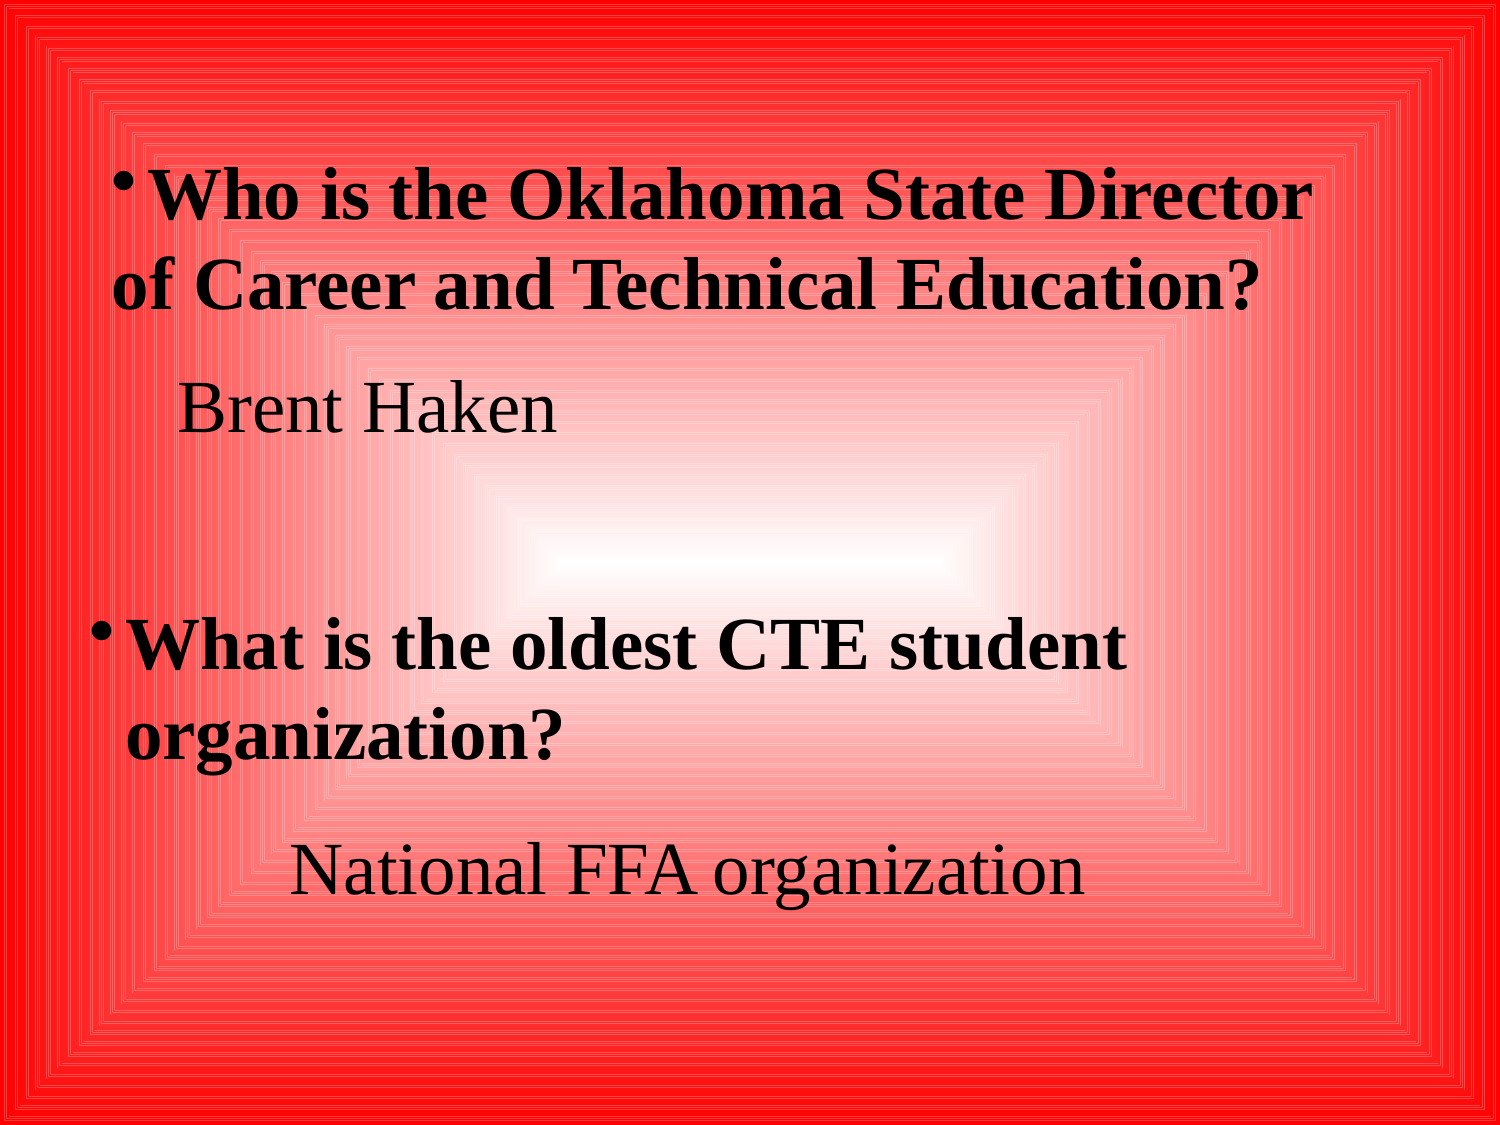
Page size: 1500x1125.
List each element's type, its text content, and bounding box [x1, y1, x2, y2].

text_box Brent Haken [162, 349, 1150, 455]
text_box National FFA organization [125, 812, 1363, 918]
text_box Who is the Oklahoma State Director of Career and Technical Education? [97, 137, 1347, 333]
text_box What is the oldest CTE student organization? [74, 587, 1477, 783]
